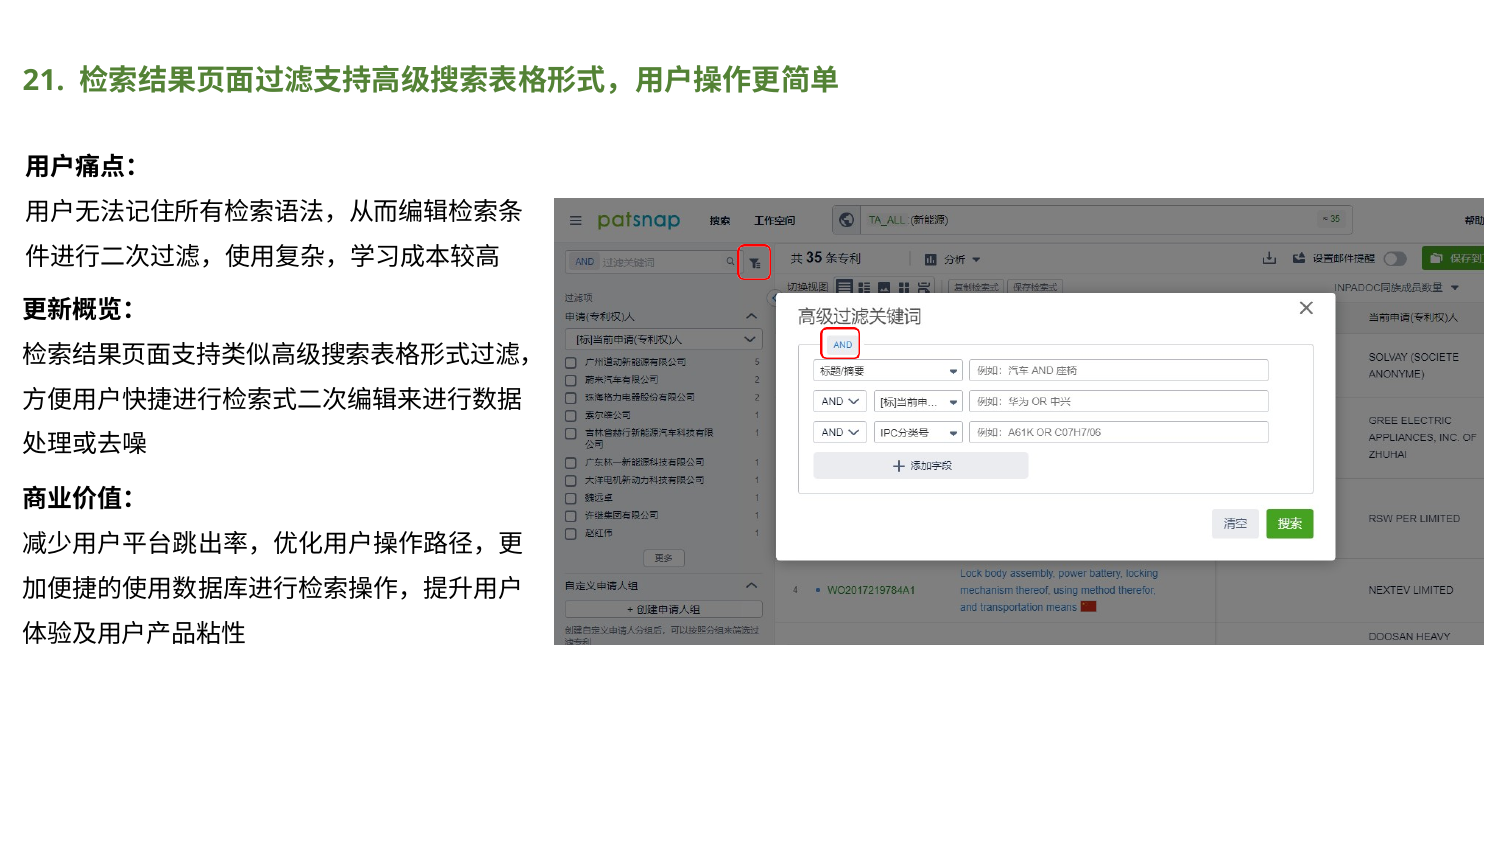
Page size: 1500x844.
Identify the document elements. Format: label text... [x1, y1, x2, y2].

title 21. 检索结果页面过滤支持高级搜索表格形式，用户操作更简单 [20, 58, 843, 202]
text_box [554, 198, 1484, 645]
text_box 用户痛点： 用户无法记住所有检索语法，从而编辑检索条 件进行二次过滤，使用复杂，学习成本较高 更新概览： 检索结果页面支持类似高级搜索表格形式过滤， 方便用户快捷进行检索式二次编辑来进行数据 处理或去噪 商业价值： 减少用户平台跳出率，优化用户操作路径，更 加便捷的使用数据库进行检索操作，提升用户 体验及用户产品粘性 [20, 133, 550, 703]
